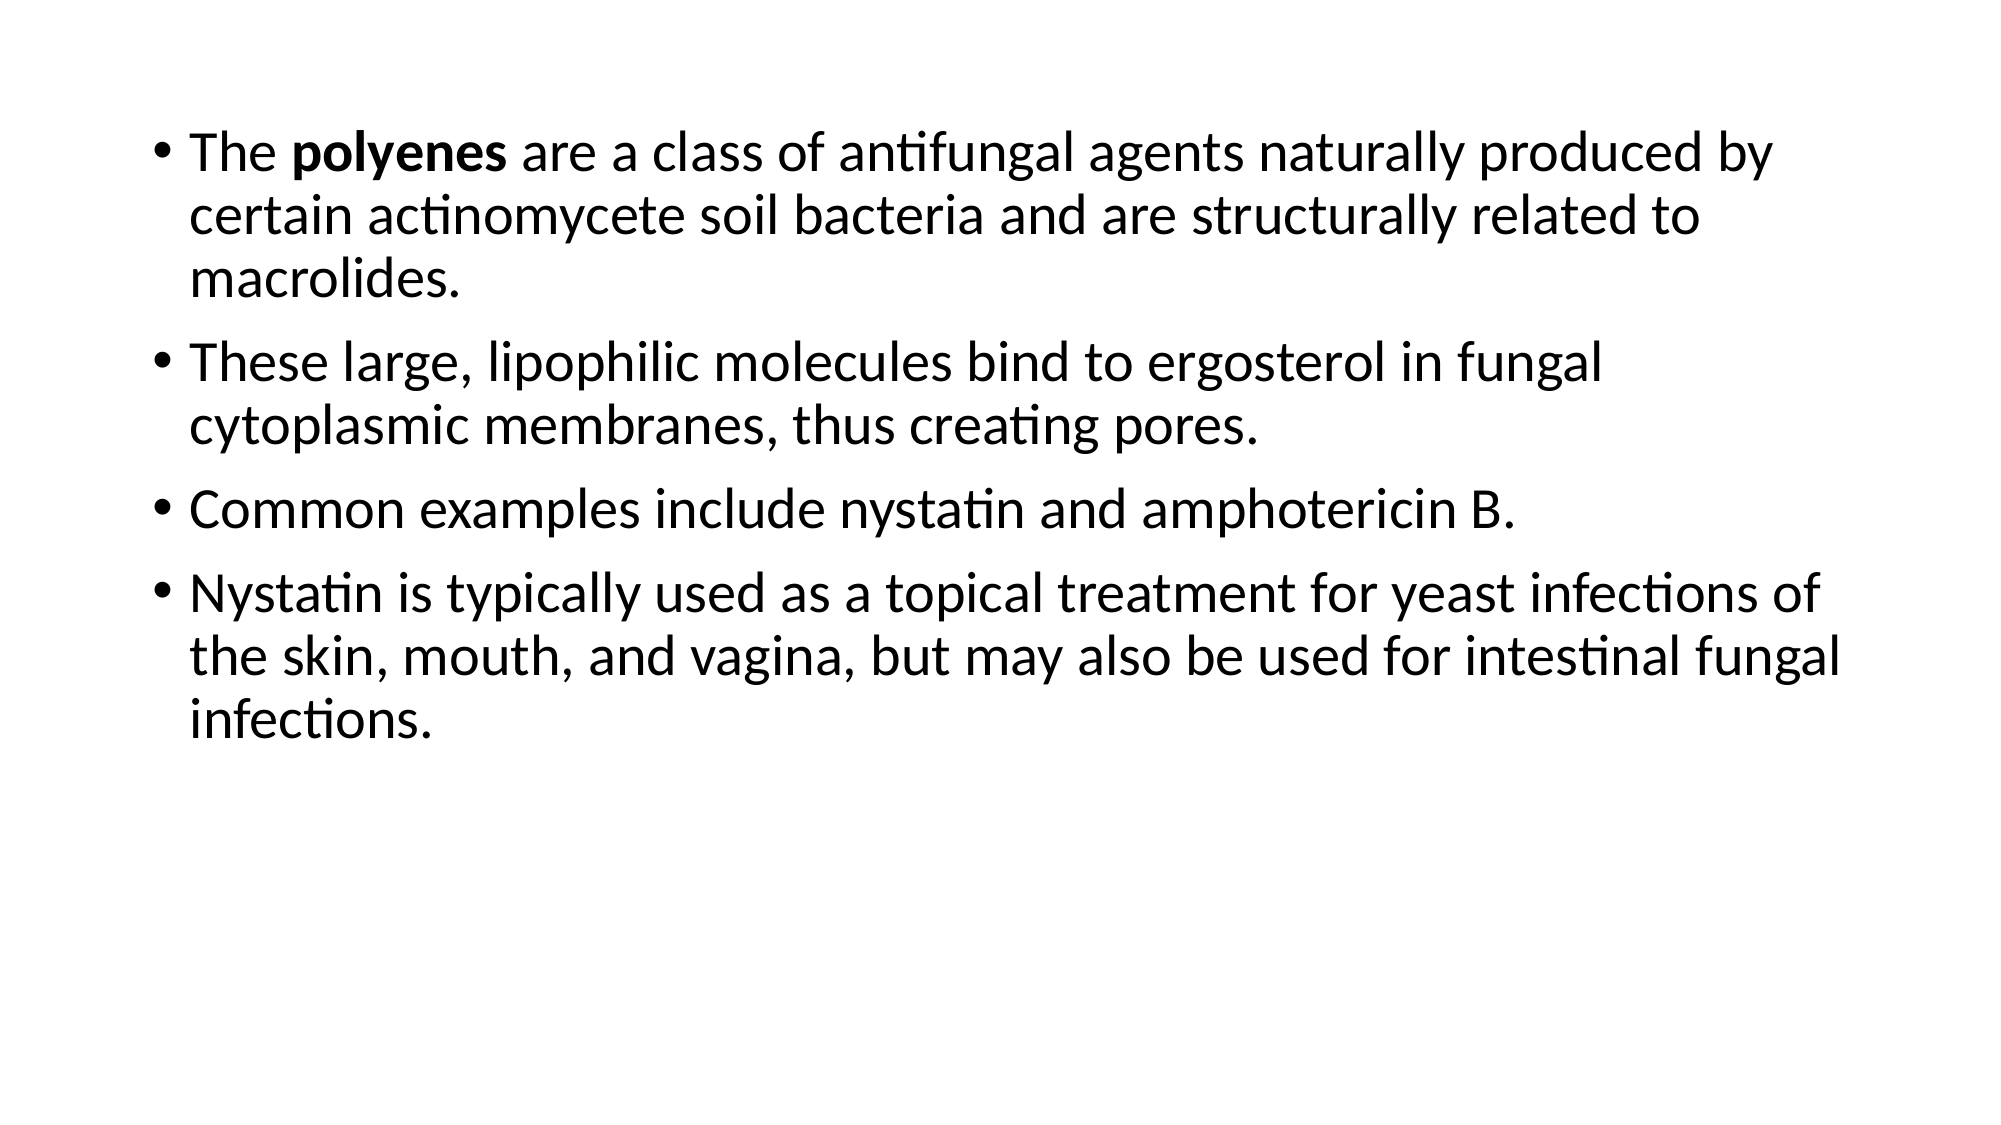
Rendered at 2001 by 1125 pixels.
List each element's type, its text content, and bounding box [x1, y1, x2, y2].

list The polyenes are a class of antifungal agents naturally produced by certain actinomycete soil bacteria and are structurally related to macrolides. These large, lipophilic molecules bind to ergosterol in fungal cytoplasmic membranes, thus creating pores. Common examples include nystatin and amphotericin B. Nystatin is typically used as a topical treatment for yeast infections of the skin, mouth, and vagina, but may also be used for intestinal fungal infections. [137, 114, 1863, 981]
